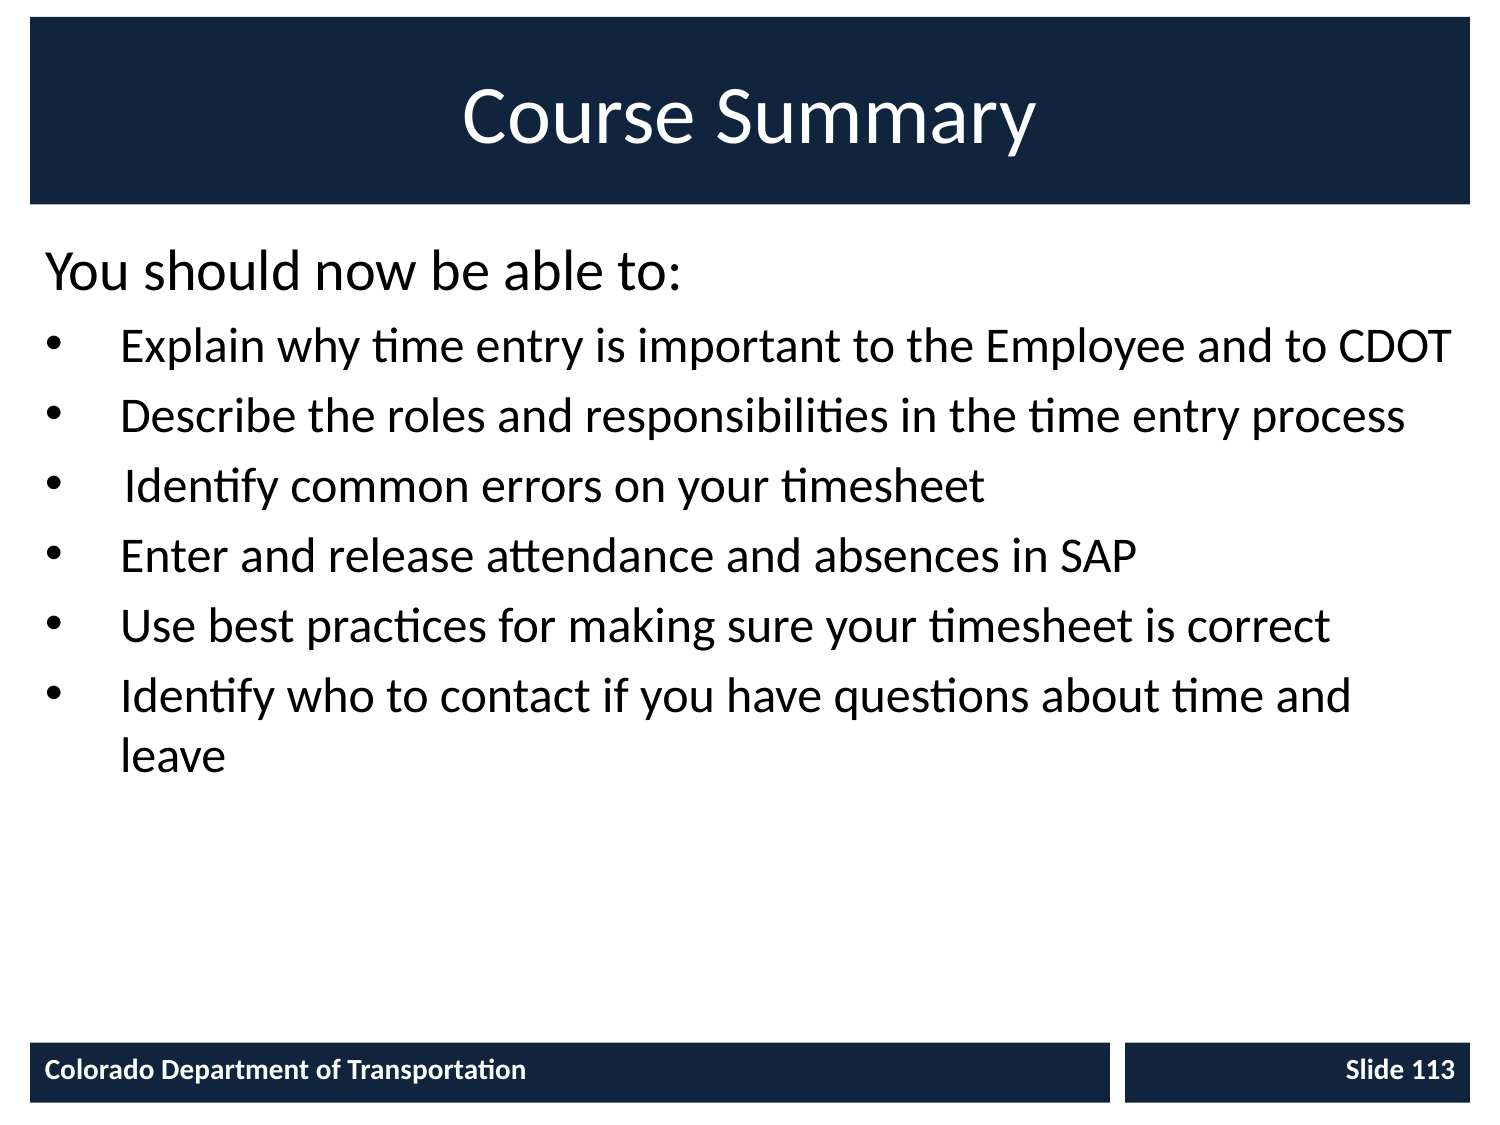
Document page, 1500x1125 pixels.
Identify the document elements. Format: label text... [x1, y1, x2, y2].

list You should now be able to: Explain why time entry is important to the Employee and to CDOT Describe the roles and responsibilities in the time entry process Identify common errors on your timesheet Enter and release attendance and absences in SAP Use best practices for making sure your timesheet is correct Identify who to contact if you have questions about time and leave [29, 224, 1471, 1036]
footer Colorado Department of Transportation [30, 1042, 1110, 1103]
slide_number Slide 113 [1125, 1042, 1470, 1103]
title Course Summary [29, 16, 1471, 205]
